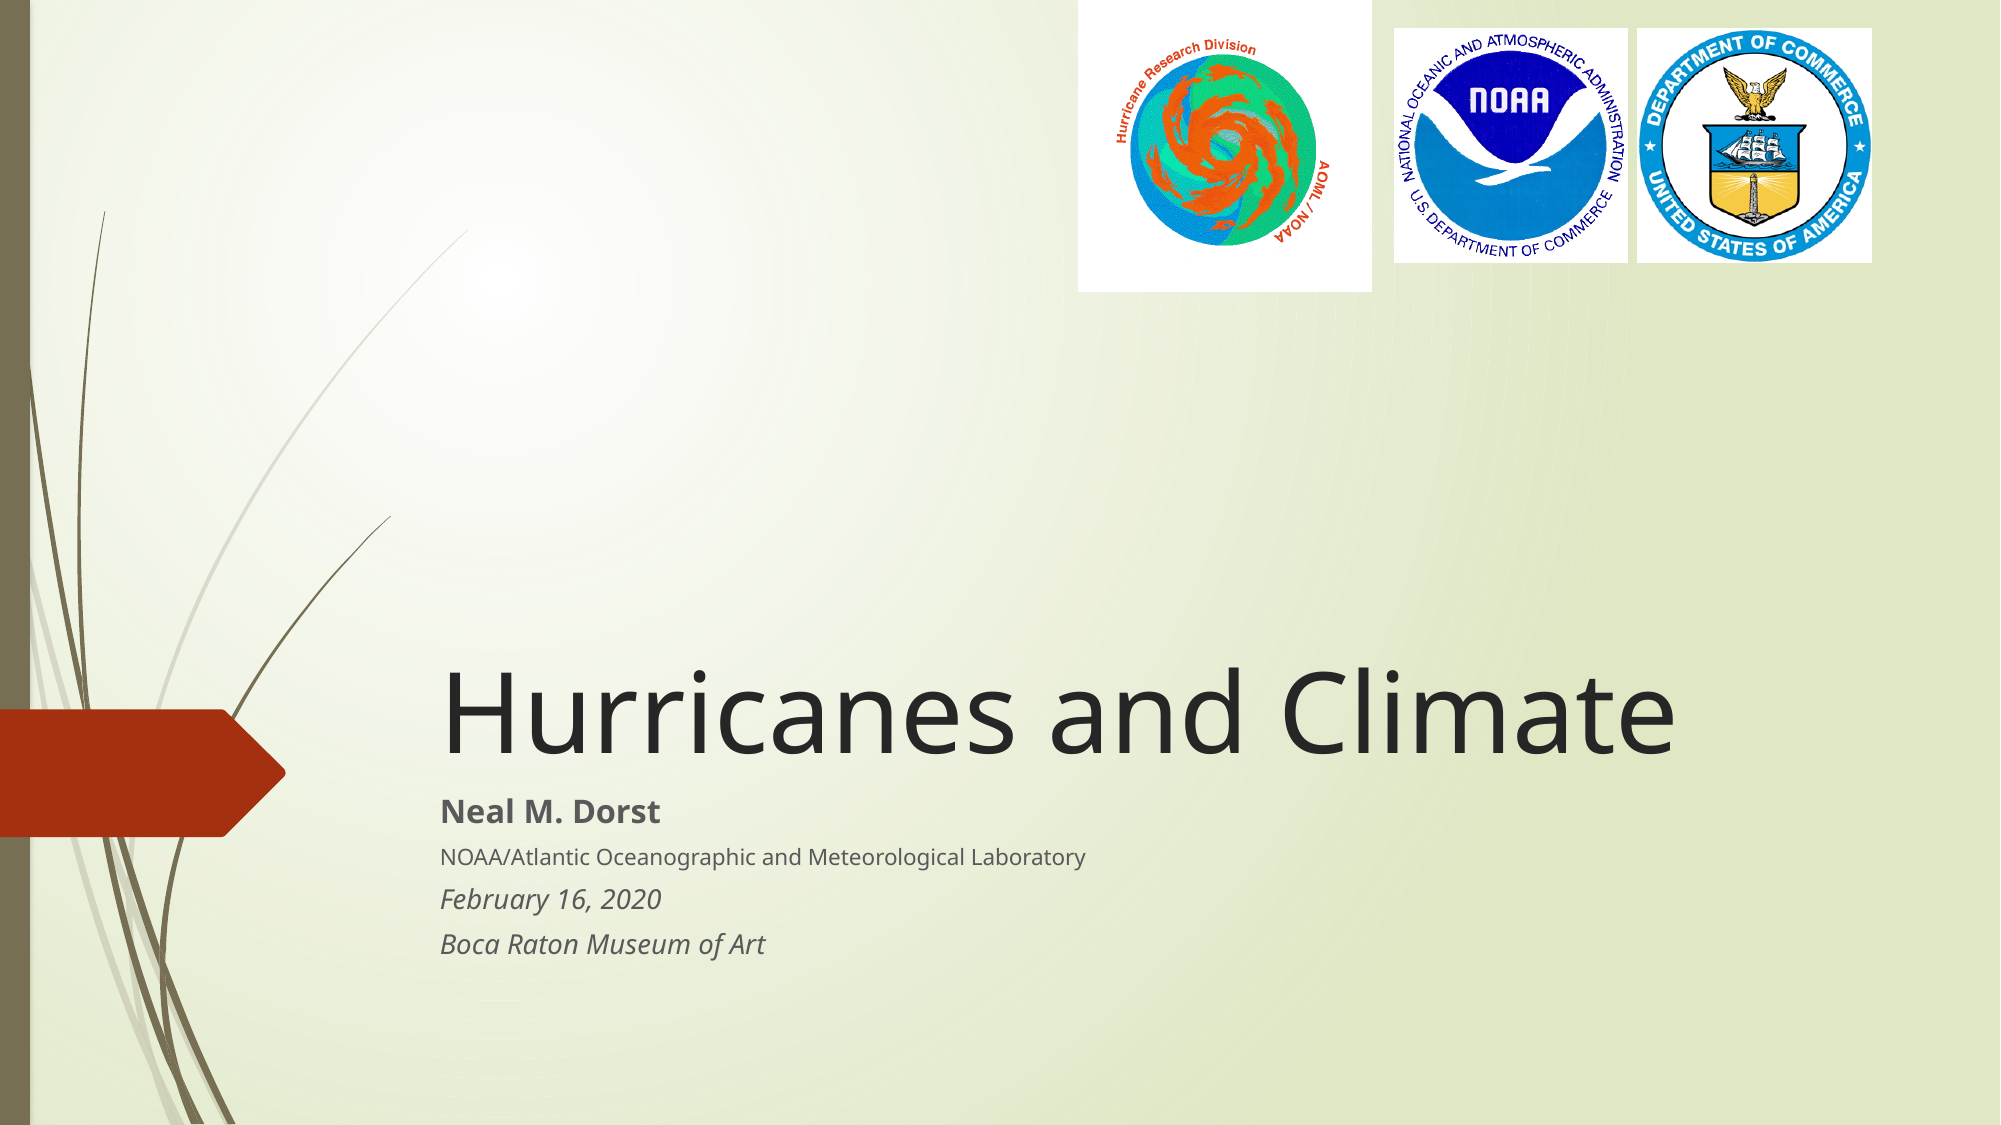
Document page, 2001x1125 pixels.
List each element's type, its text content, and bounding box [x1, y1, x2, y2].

picture [1078, 0, 1372, 292]
subtitle Neal M. Dorst NOAA/Atlantic Oceanographic and Meteorological Laboratory February 16, 2020 Boca Raton Museum of Art [424, 783, 1888, 969]
picture [1393, 28, 1629, 263]
title Hurricanes and Climate [424, 412, 1888, 783]
picture [1637, 28, 1872, 263]
